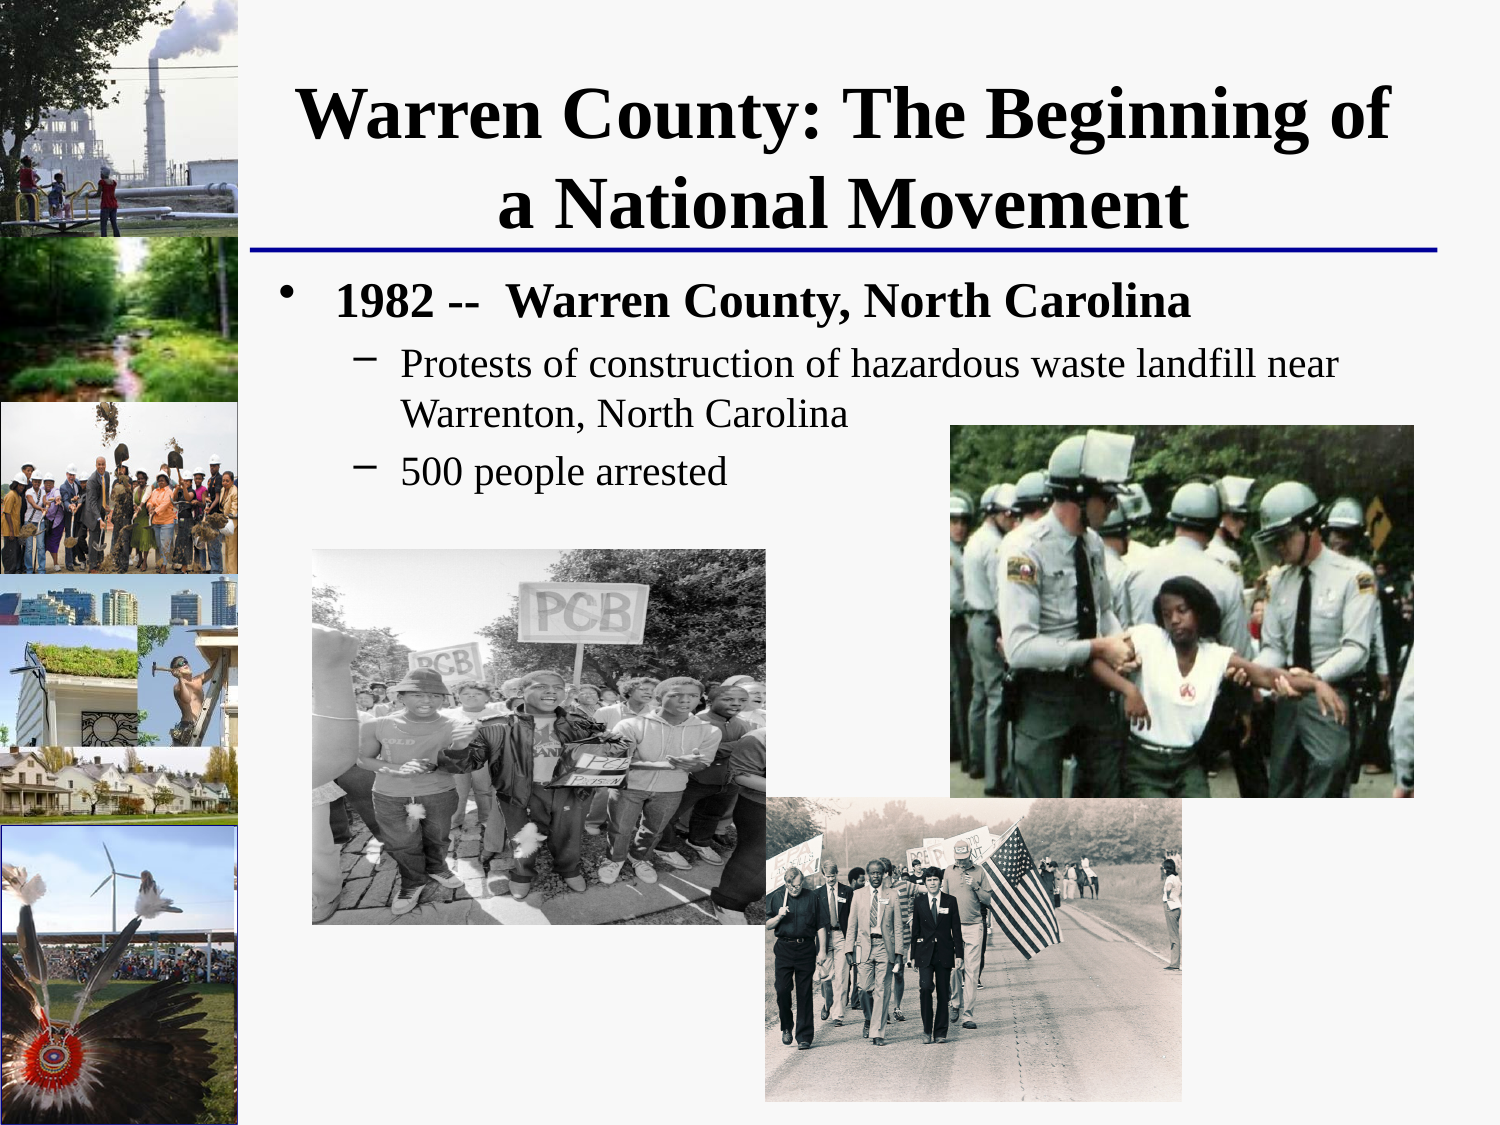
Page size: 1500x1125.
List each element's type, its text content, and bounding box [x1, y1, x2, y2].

picture [312, 425, 1414, 1102]
list 1982 -- Warren County, North Carolina Protests of construction of hazardous waste landfill near Warrenton, North Carolina 500 people arrested [263, 259, 1427, 1123]
picture [0, 0, 238, 1125]
title Warren County: The Beginning of a National Movement [262, 74, 1426, 233]
